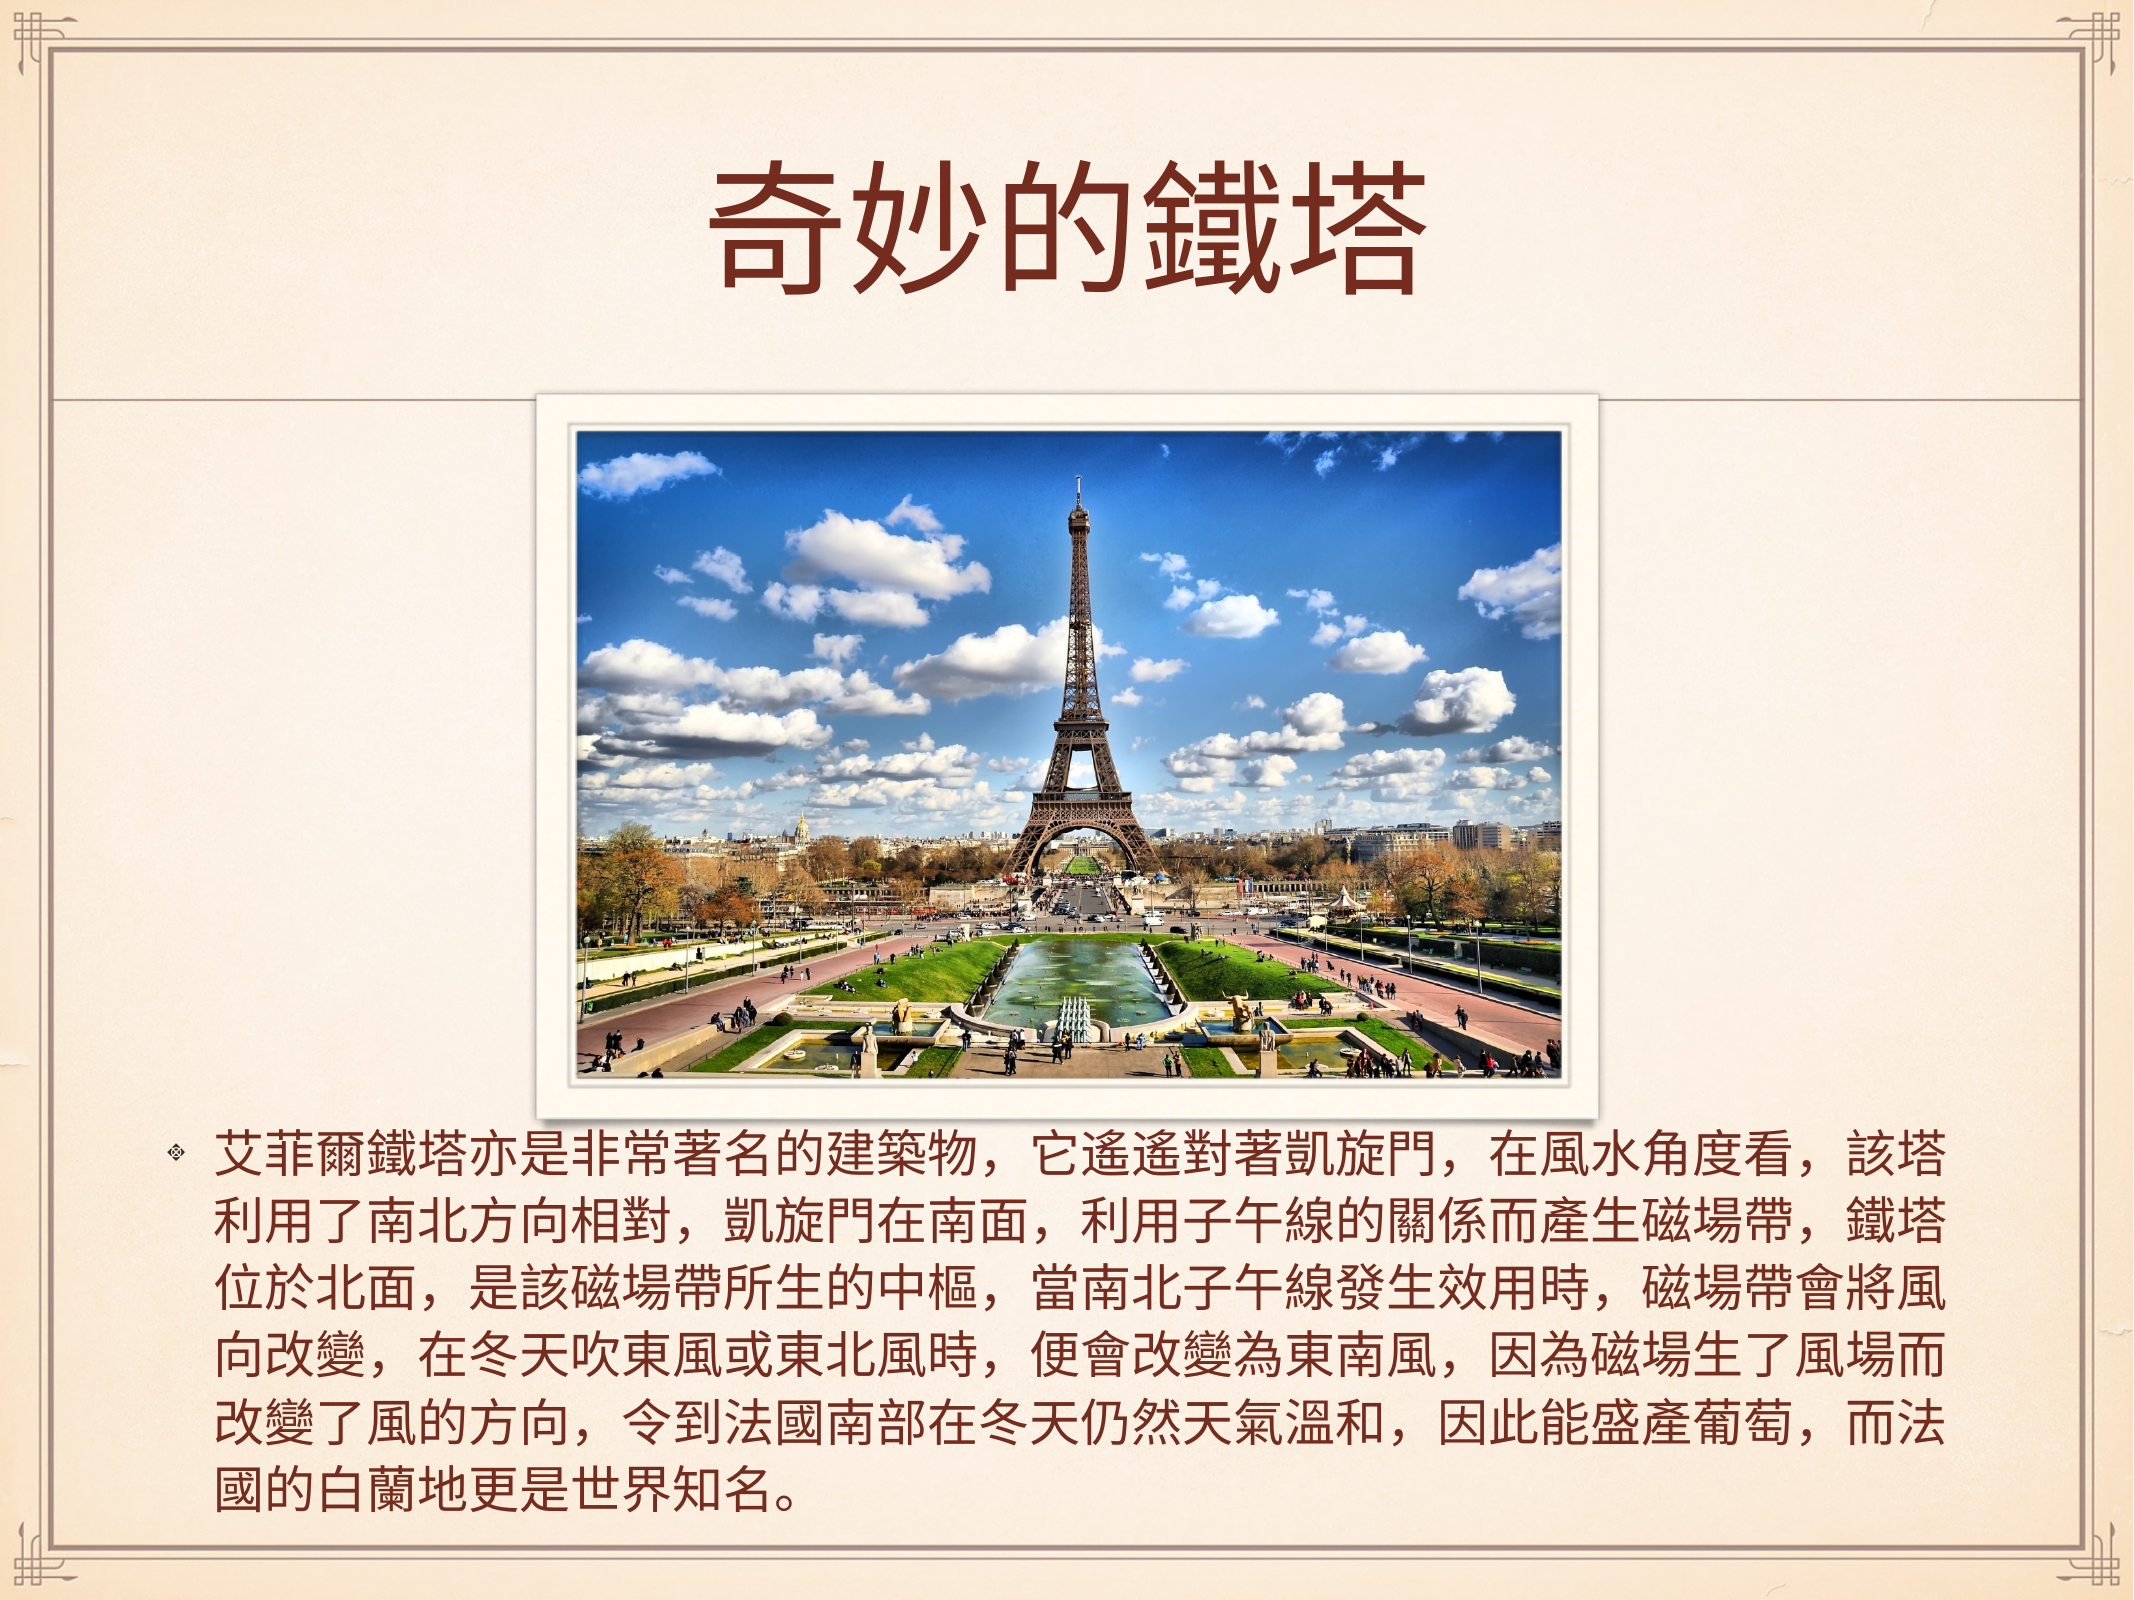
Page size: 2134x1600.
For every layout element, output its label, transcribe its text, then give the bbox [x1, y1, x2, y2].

list 艾菲爾鐵塔亦是非常著名的建築物，它遙遙對著凱旋門，在風水角度看，該塔利用了南北方向相對，凱旋門在南面，利用子午線的關係而產生磁場帶，鐵塔位於北面，是該磁場帶所生的中樞，當南北子午線發生效用時，磁場帶會將風向改變，在冬天吹東風或東北風時，便會改變為東南風，因為磁場生了風場而改變了風的方向，令到法國南部在冬天仍然天氣溫和，因此能盛產葡萄，而法國的白蘭地更是世界知名。 [166, 1001, 1967, 1521]
picture [0, 0, 2134, 1600]
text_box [525, 384, 1610, 1142]
title 奇妙的鐵塔 [139, 136, 1995, 347]
